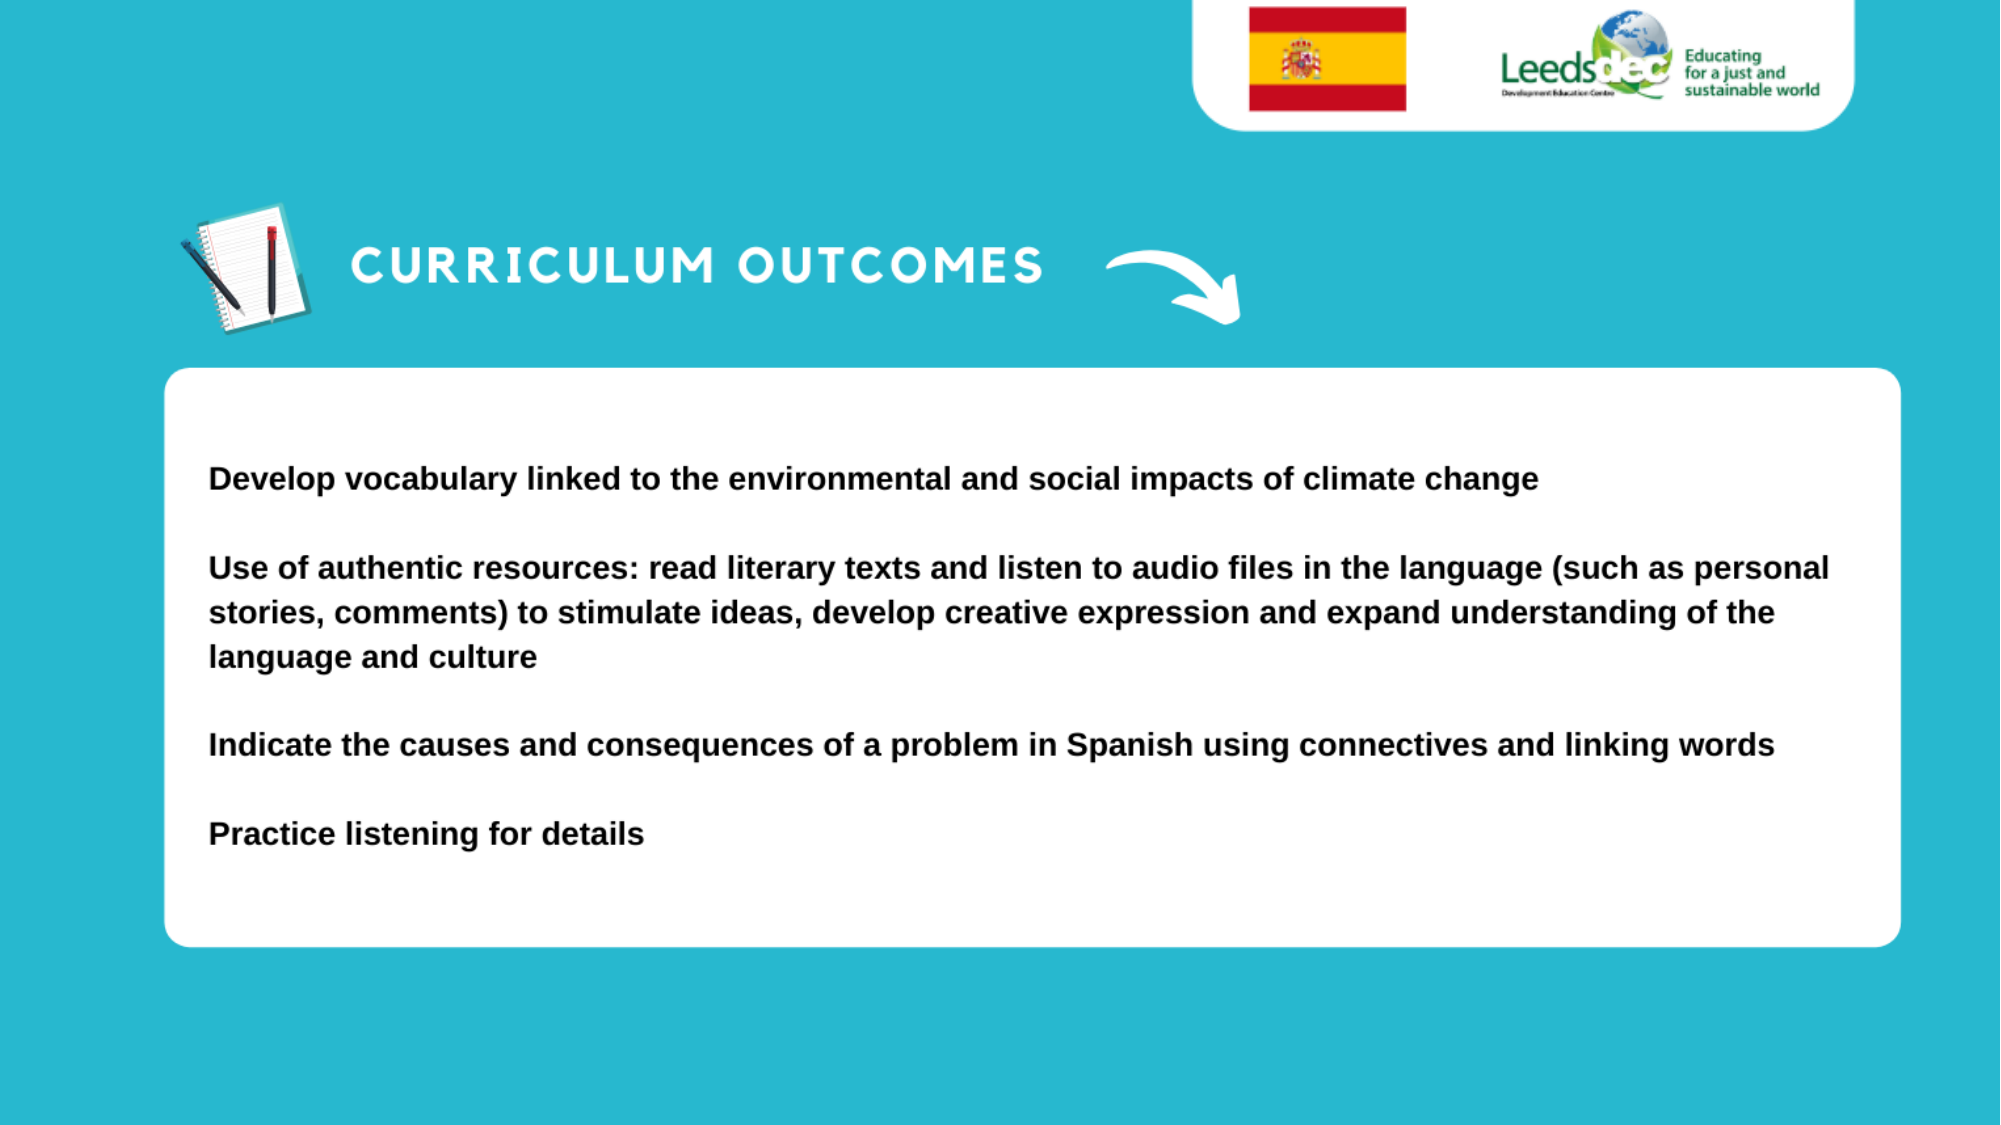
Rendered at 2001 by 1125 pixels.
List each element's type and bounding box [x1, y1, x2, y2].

picture [1183, 0, 1894, 144]
picture [122, 185, 1977, 992]
